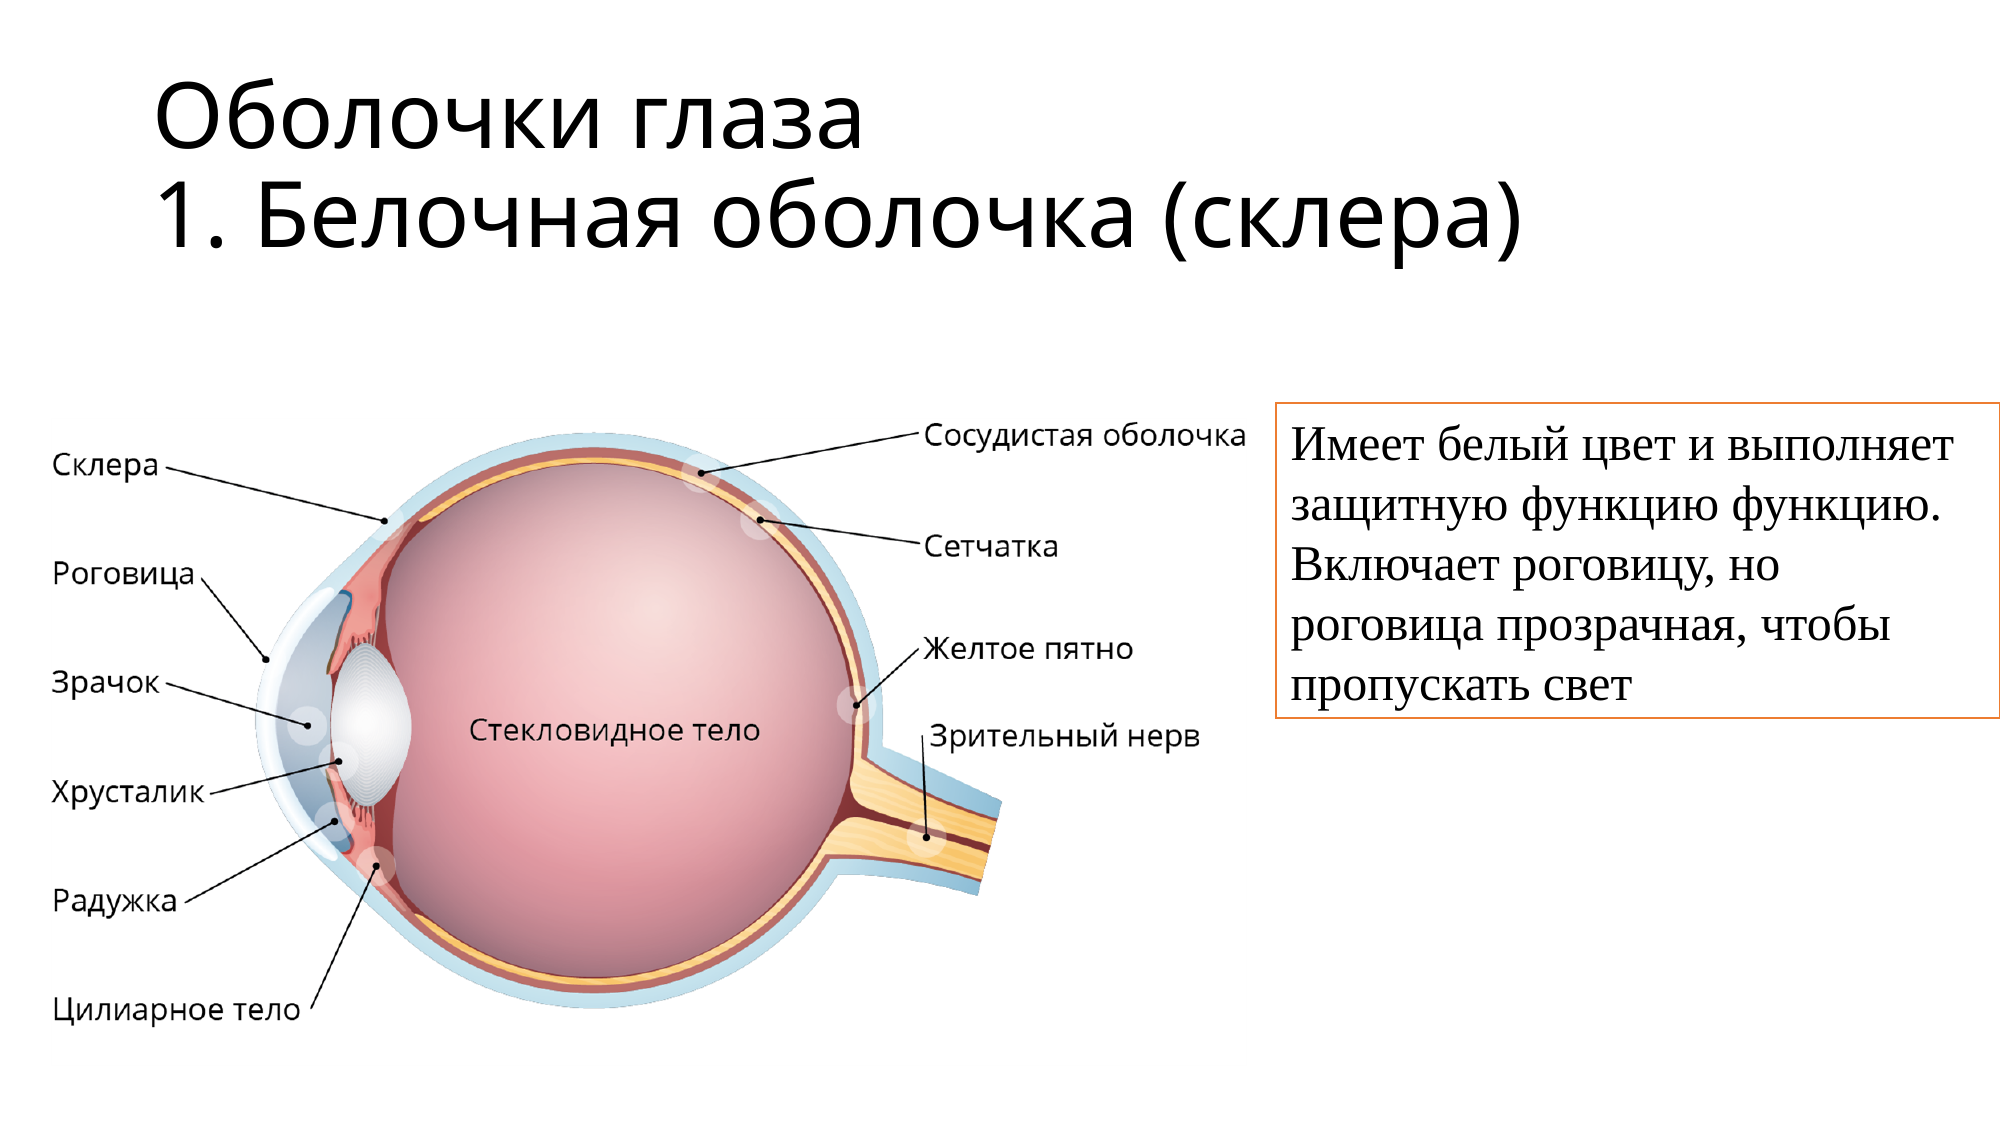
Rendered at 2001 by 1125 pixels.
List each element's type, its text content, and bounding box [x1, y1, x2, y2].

picture [51, 418, 1247, 1066]
title Оболочки глаза 1. Белочная оболочка (склера) [137, 59, 1863, 278]
text_box Имеет белый цвет и выполняет защитную функцию функцию. Включает роговицу, но роговица прозрачная, чтобы пропускать свет [1275, 402, 2000, 719]
